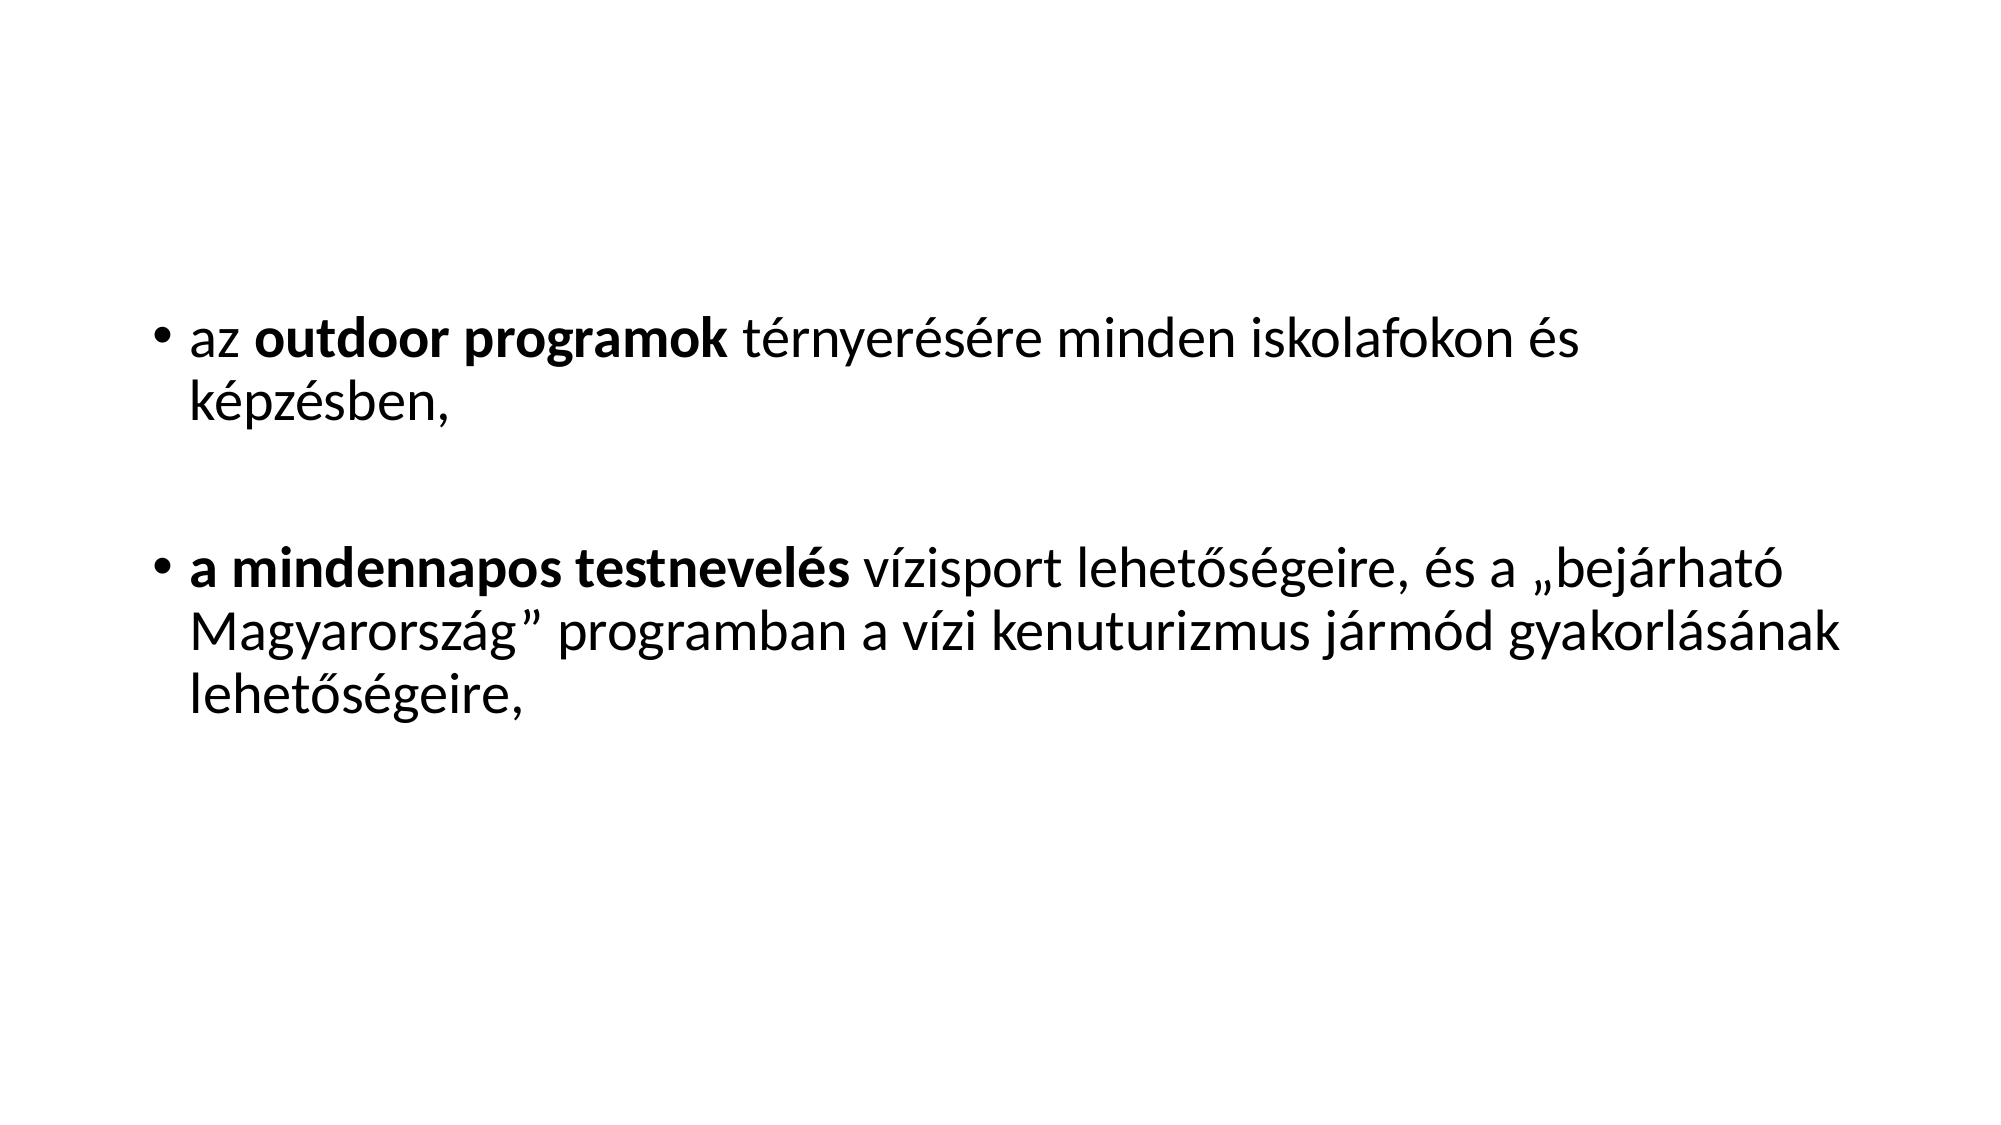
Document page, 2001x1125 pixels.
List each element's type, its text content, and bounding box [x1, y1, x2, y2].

list az outdoor programok térnyerésére minden iskolafokon és képzésben, a mindennapos testnevelés vízisport lehetőségeire, és a „bejárható Magyarország” programban a vízi kenuturizmus jármód gyakorlásának lehetőségeire, [137, 299, 1863, 1014]
